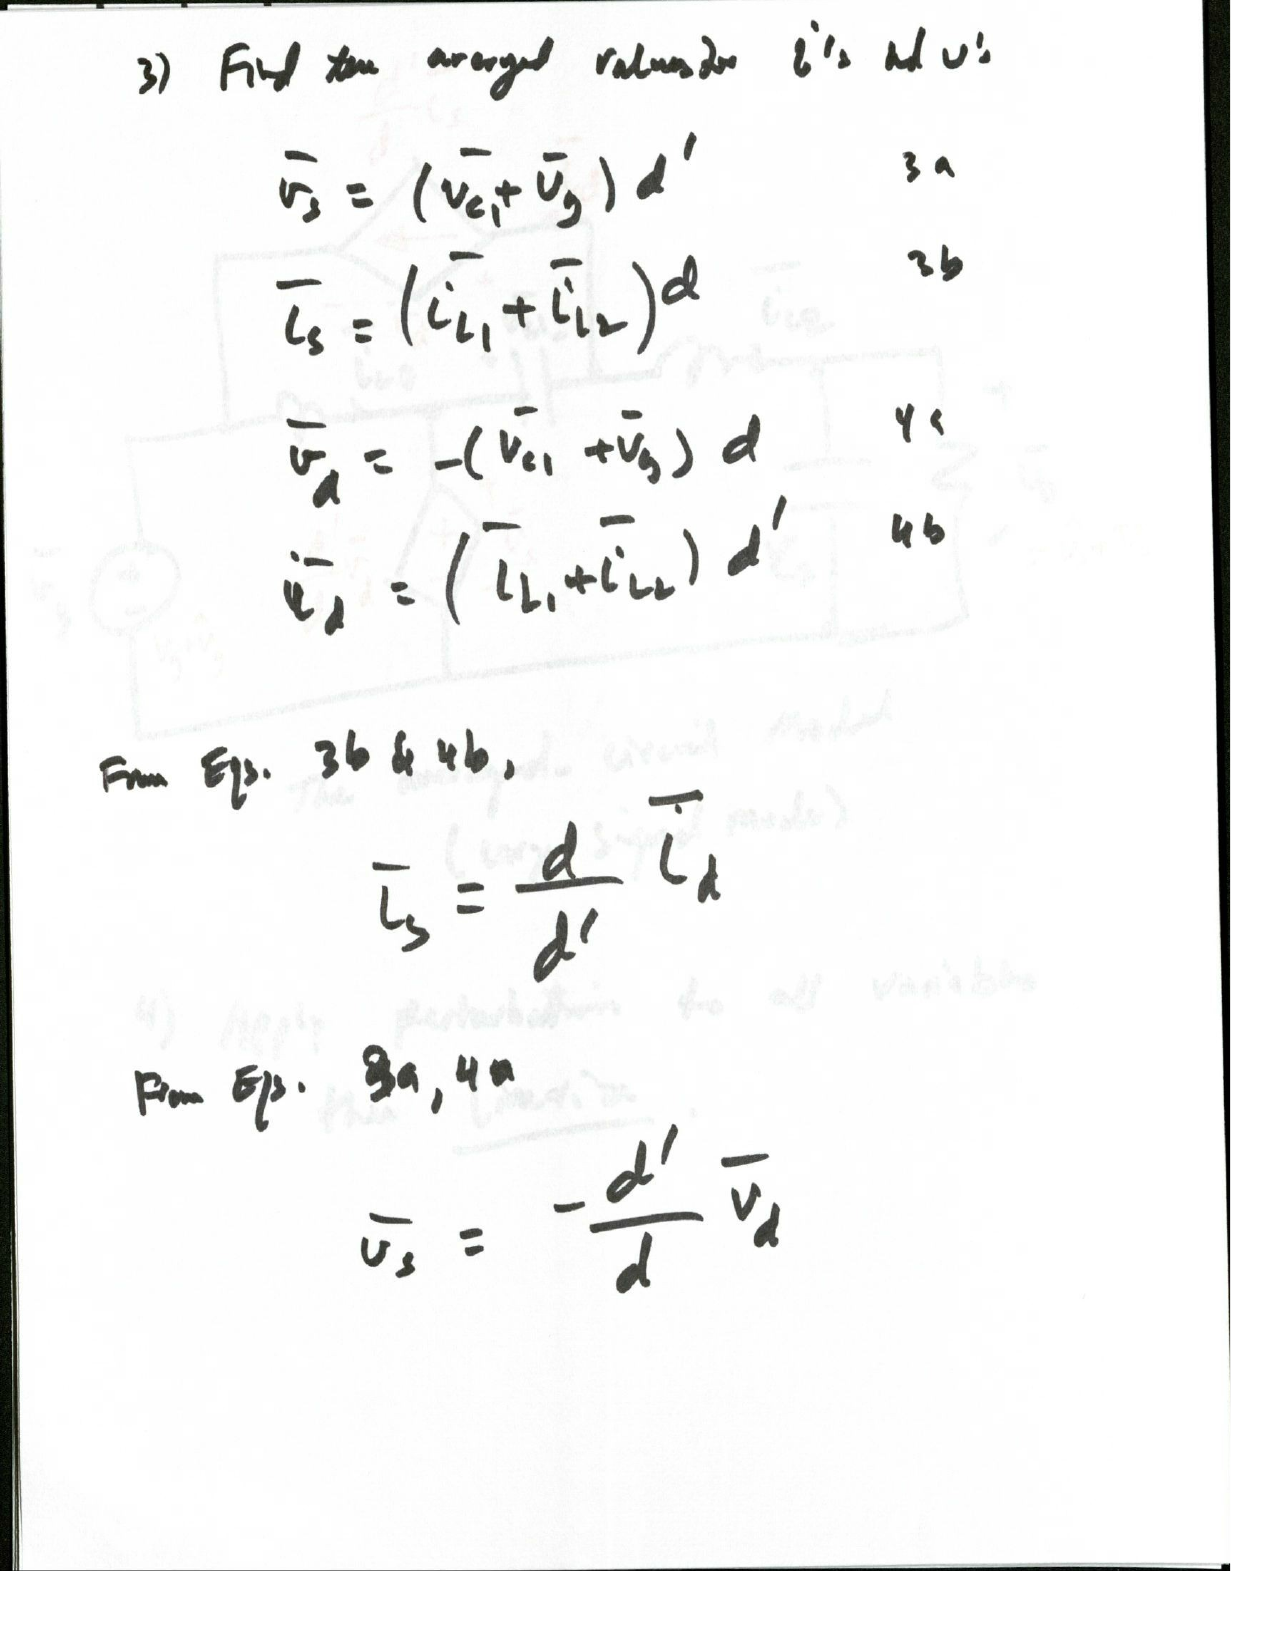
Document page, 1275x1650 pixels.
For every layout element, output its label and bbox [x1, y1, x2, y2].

text_box [0, 0, 1231, 1571]
